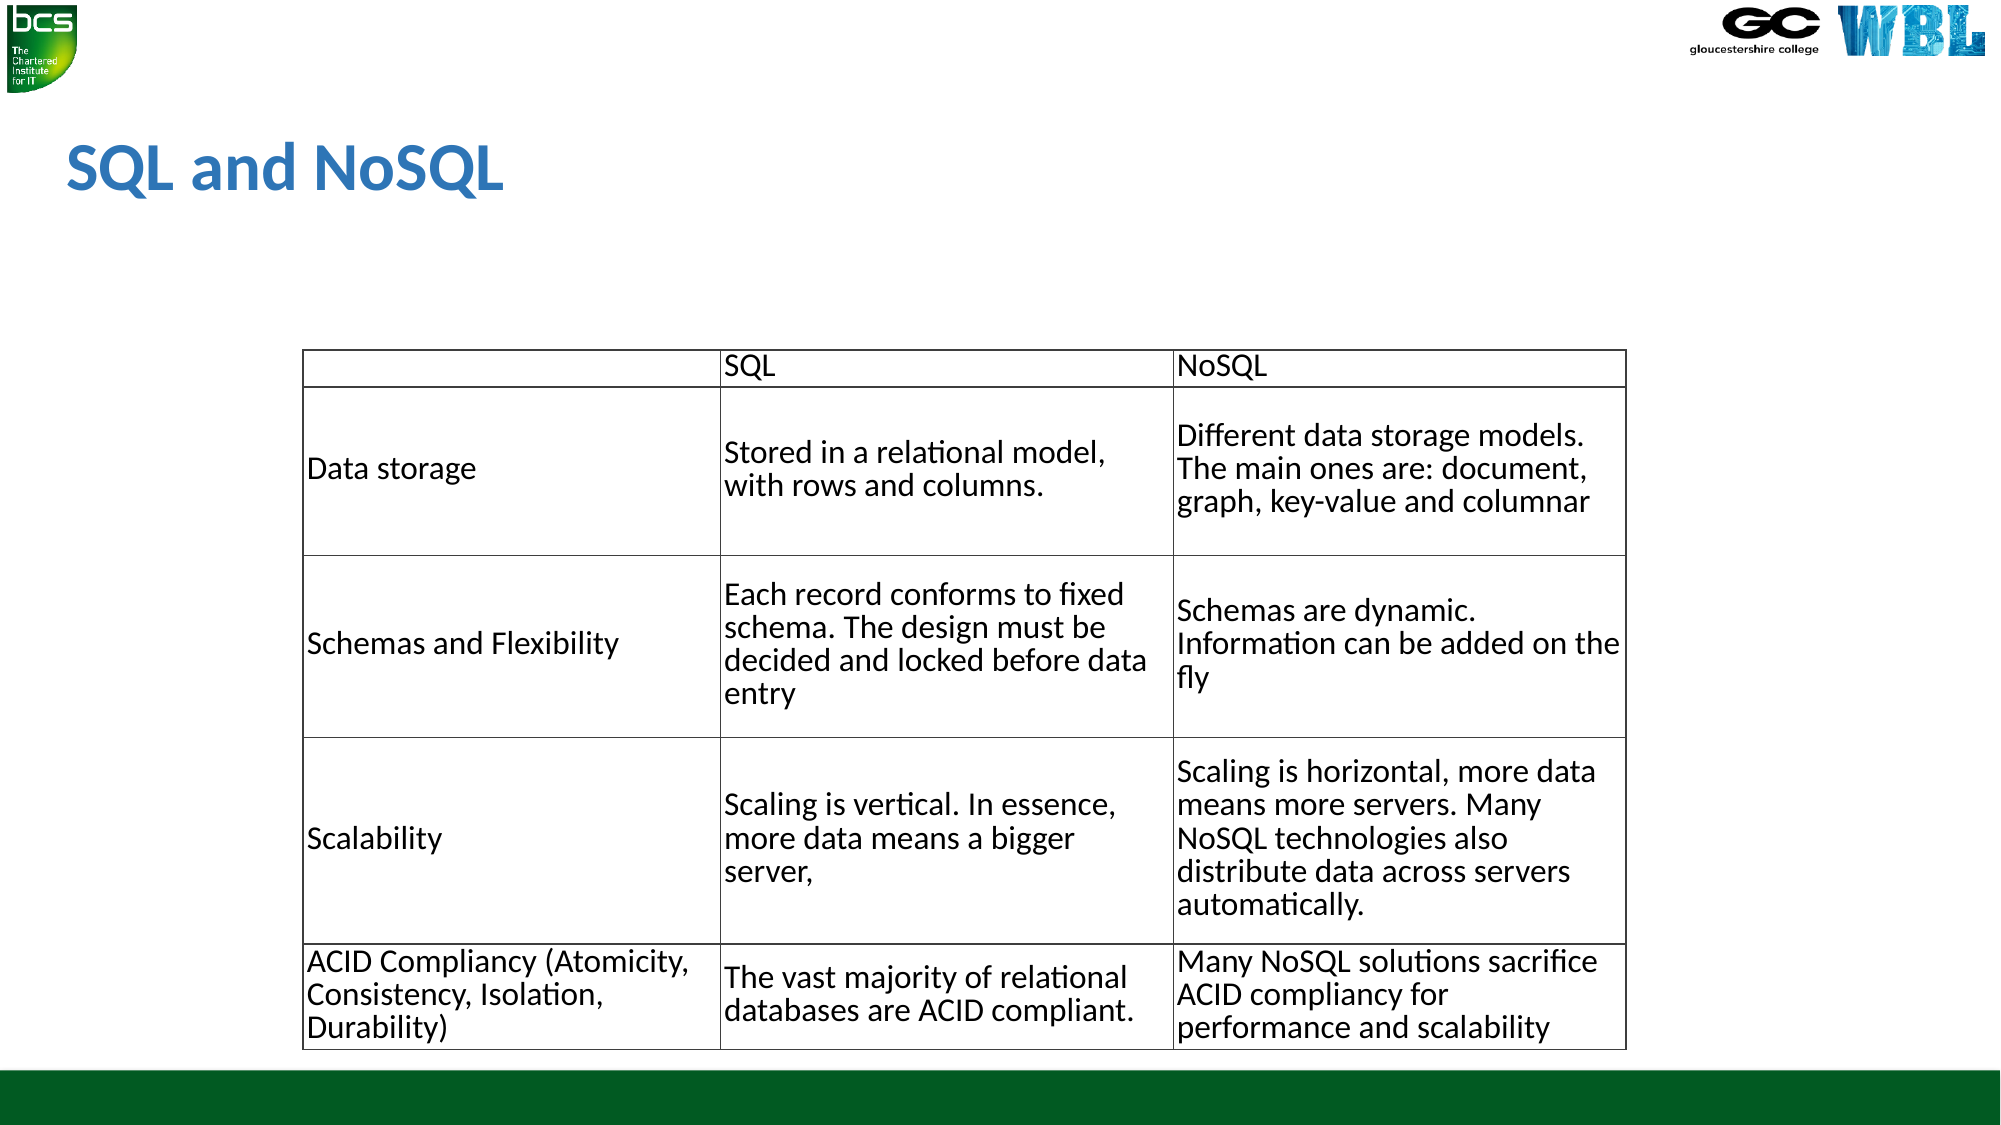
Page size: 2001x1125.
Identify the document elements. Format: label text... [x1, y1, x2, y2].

table_cell Data storage [304, 388, 720, 555]
table_cell Different data storage models. The main ones are: document, graph, key-value and columnar [1174, 388, 1625, 555]
table_cell Schemas and Flexibility [304, 556, 720, 737]
table_cell Stored in a relational model, with rows and columns. [721, 388, 1173, 555]
table_cell Scaling is vertical. In essence, more data means a bigger server, [721, 738, 1173, 943]
table_header SQL [721, 351, 1173, 386]
table_cell Many NoSQL solutions sacrifice ACID compliancy for performance and scalability [1174, 945, 1625, 1049]
table_header NoSQL [1174, 351, 1625, 386]
title SQL and NoSQL [51, 59, 1953, 278]
table_header [304, 351, 720, 386]
picture [1685, 3, 1823, 59]
picture [7, 5, 77, 93]
table_cell Schemas are dynamic. Information can be added on the fly [1174, 556, 1625, 737]
picture [1976, 39, 1981, 47]
table_cell Each record conforms to fixed schema. The design must be decided and locked before data entry [721, 556, 1173, 737]
table_cell Scalability [304, 738, 720, 943]
table_cell The vast majority of relational databases are ACID compliant. [721, 945, 1173, 1049]
table_cell Scaling is horizontal, more data means more servers. Many NoSQL technologies also distribute data across servers automatically. [1174, 738, 1625, 943]
picture [1838, 5, 1955, 56]
table_cell ACID Compliancy (Atomicity, Consistency, Isolation, Durability) [304, 945, 720, 1049]
picture [1958, 48, 1972, 52]
picture [1957, 5, 1985, 45]
